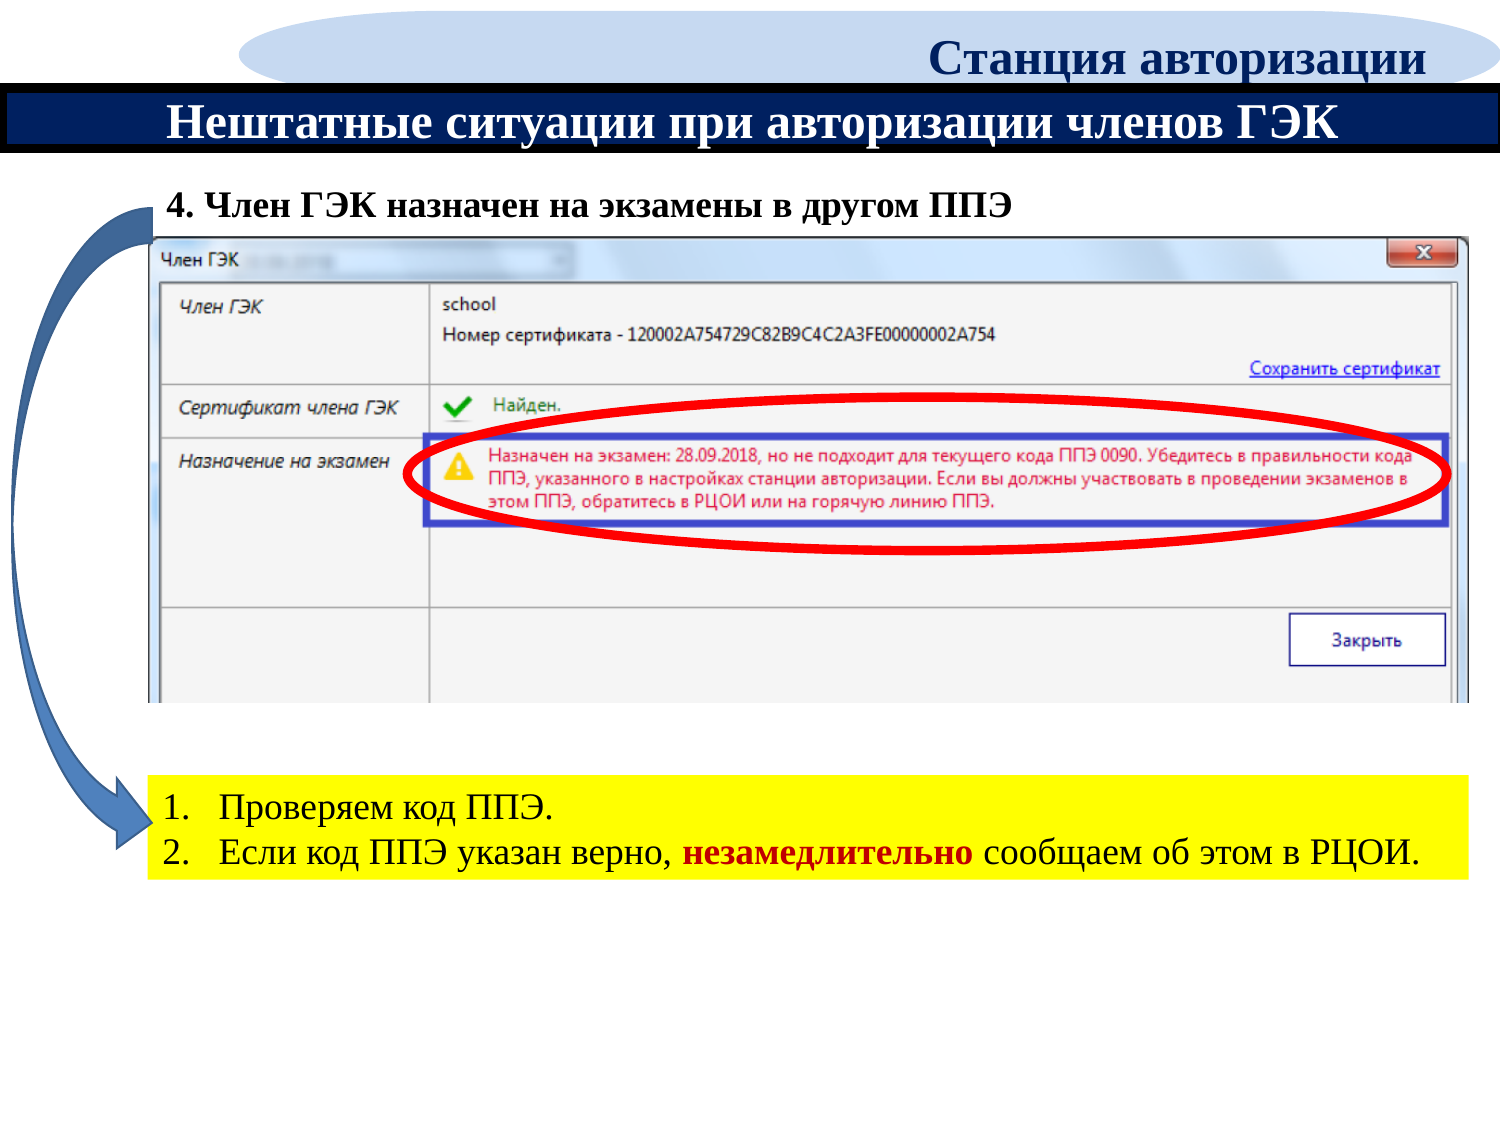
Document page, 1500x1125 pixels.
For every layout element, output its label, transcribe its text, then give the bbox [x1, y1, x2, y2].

text_box Проверяем код ППЭ. Если код ППЭ указан верно, незамедлительно сообщаем об этом в РЦОИ. [147, 775, 1469, 880]
text_box [11, 207, 154, 851]
text_box Нештатные ситуации при авторизации членов ГЭК [2, 88, 1500, 149]
text_box 4. Член ГЭК назначен на экзамены в другом ППЭ [151, 172, 1038, 232]
text_box Станция авторизации [238, 10, 1500, 88]
picture [147, 234, 1469, 703]
